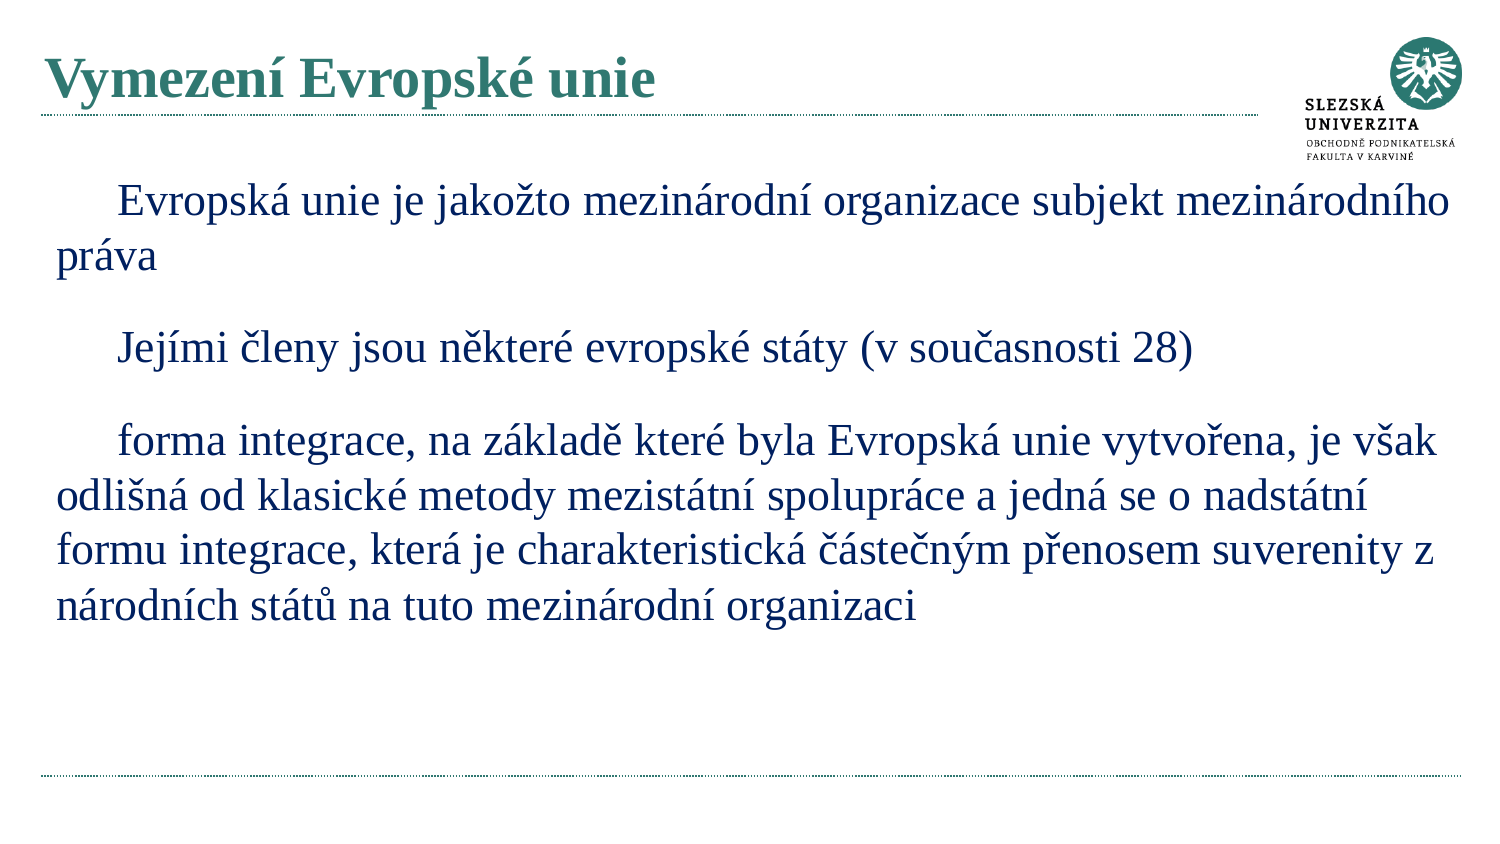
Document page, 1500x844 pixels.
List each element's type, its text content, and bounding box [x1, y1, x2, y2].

title Vymezení Evropské unie [29, 32, 1282, 116]
list Evropská unie je jakožto mezinárodní organizace subjekt mezinárodního práva Jejími členy jsou některé evropské státy (v současnosti 28) forma integrace, na základě které byla Evropská unie vytvořena, je však odlišná od klasické metody mezistátní spolupráce a jedná se o nadstátní formu integrace, která je charakteristická částečným přenosem suverenity z národních států na tuto mezinárodní organizaci [41, 161, 1471, 765]
picture [1305, 37, 1462, 160]
